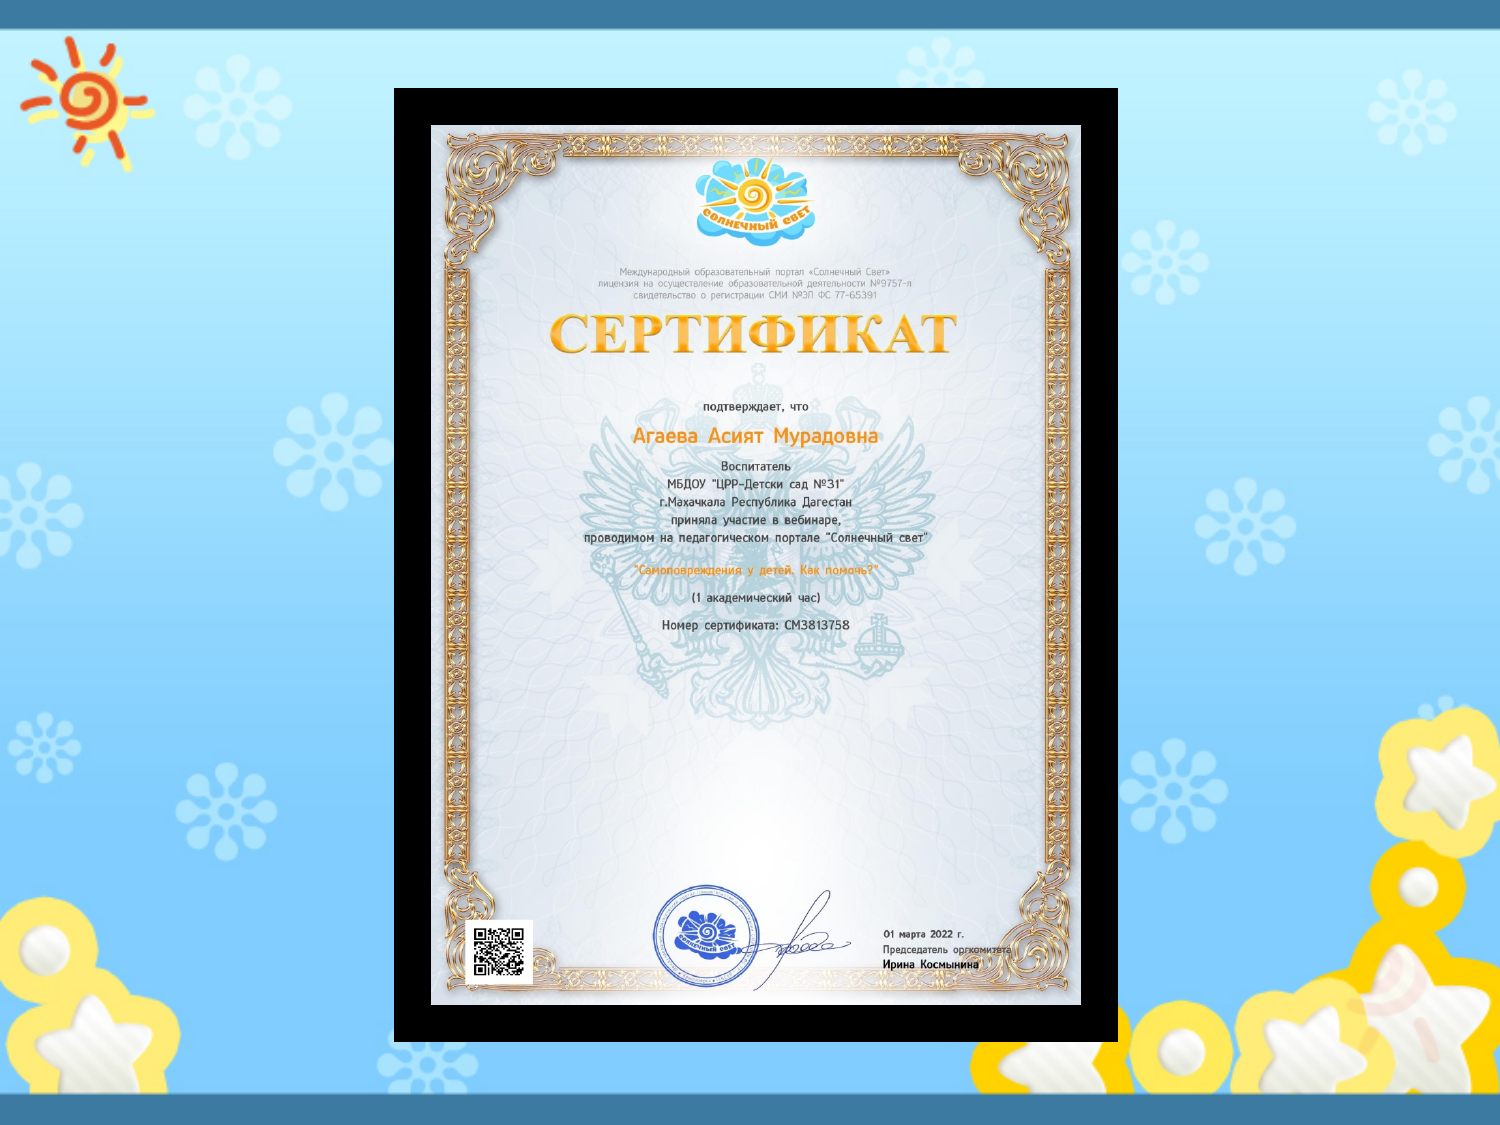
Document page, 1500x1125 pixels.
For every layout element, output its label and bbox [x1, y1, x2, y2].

picture [0, 0, 1500, 1125]
list [430, 125, 1081, 1006]
